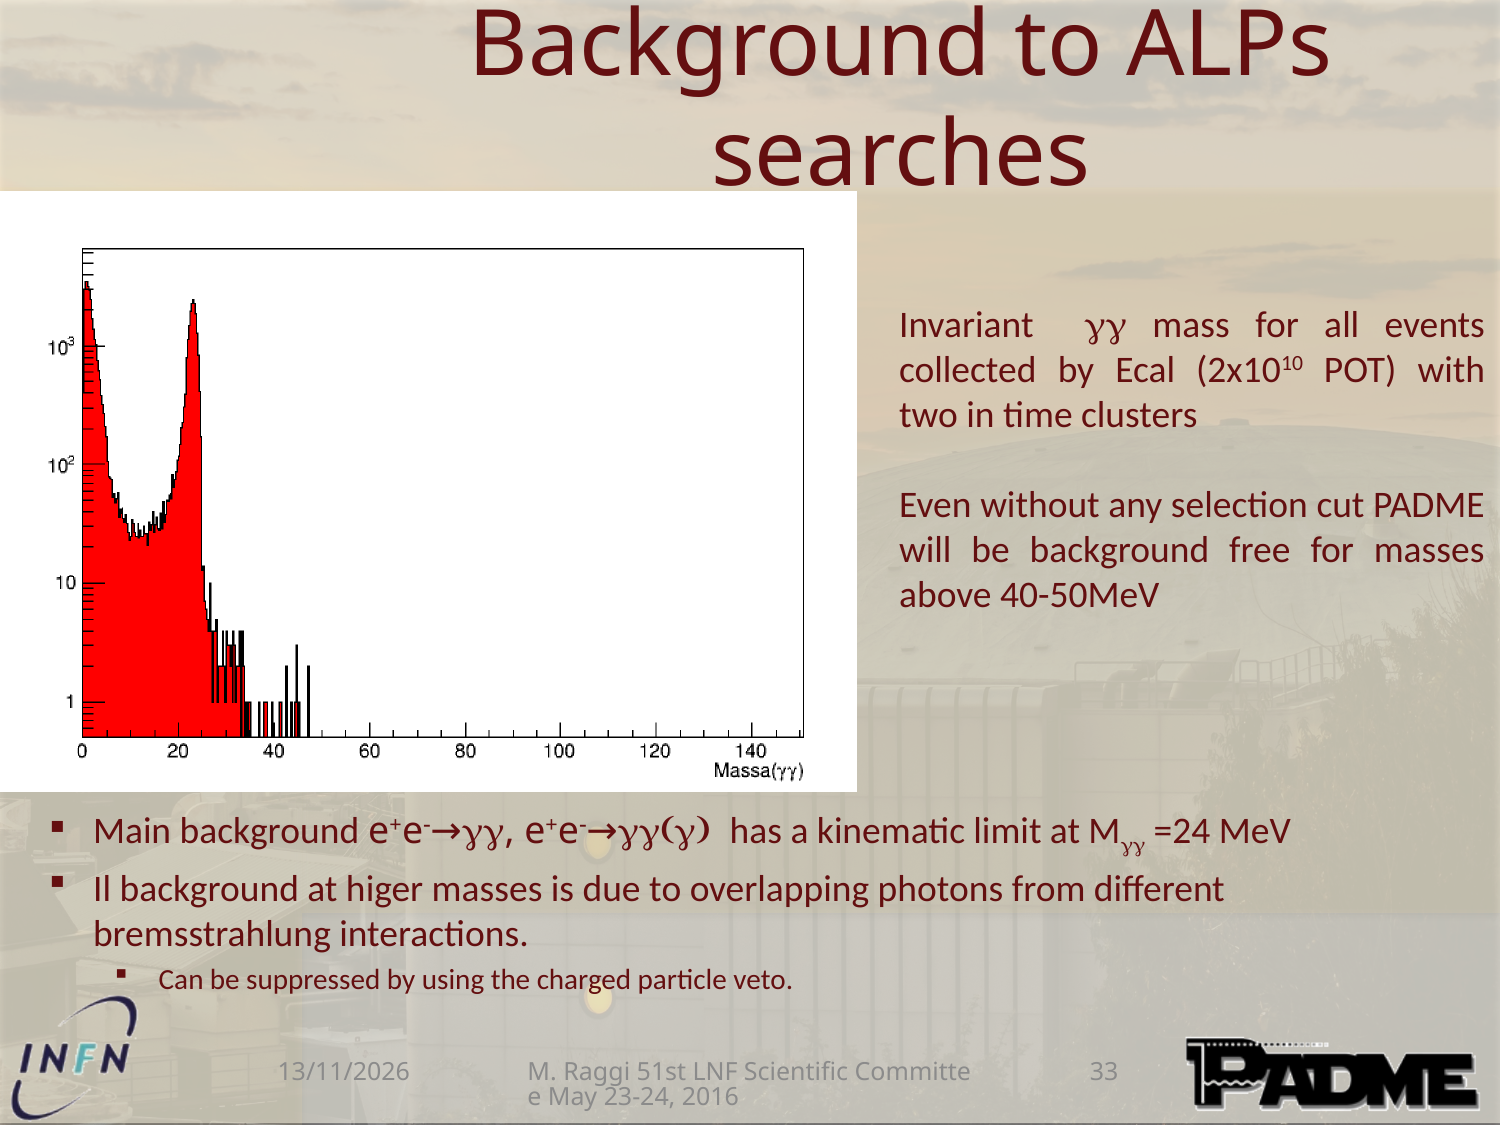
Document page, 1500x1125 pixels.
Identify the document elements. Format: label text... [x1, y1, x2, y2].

slide_number 33 [1074, 1042, 1425, 1103]
title Background to ALPs searches [302, 0, 1500, 188]
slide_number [75, 1042, 425, 1103]
text_box Main background e+e-→gg, e+e-→gg(g) has a kinematic limit at Mgg =24 MeV Il background at higer masses is due to overlapping photons from different bremsstrahlung interactions. Can be suppressed by using the charged particle veto. [34, 798, 1389, 1031]
text_box Invariant gg mass for all events collected by Ecal (2x1010 POT) with two in time clusters Even without any selection cut PADME will be background free for masses above 40-50MeV [884, 292, 1500, 622]
picture [1180, 1030, 1483, 1114]
footer M. Raggi 51st LNF Scientific Committee May 23-24, 2016 [512, 1042, 988, 1103]
picture [0, 190, 857, 792]
